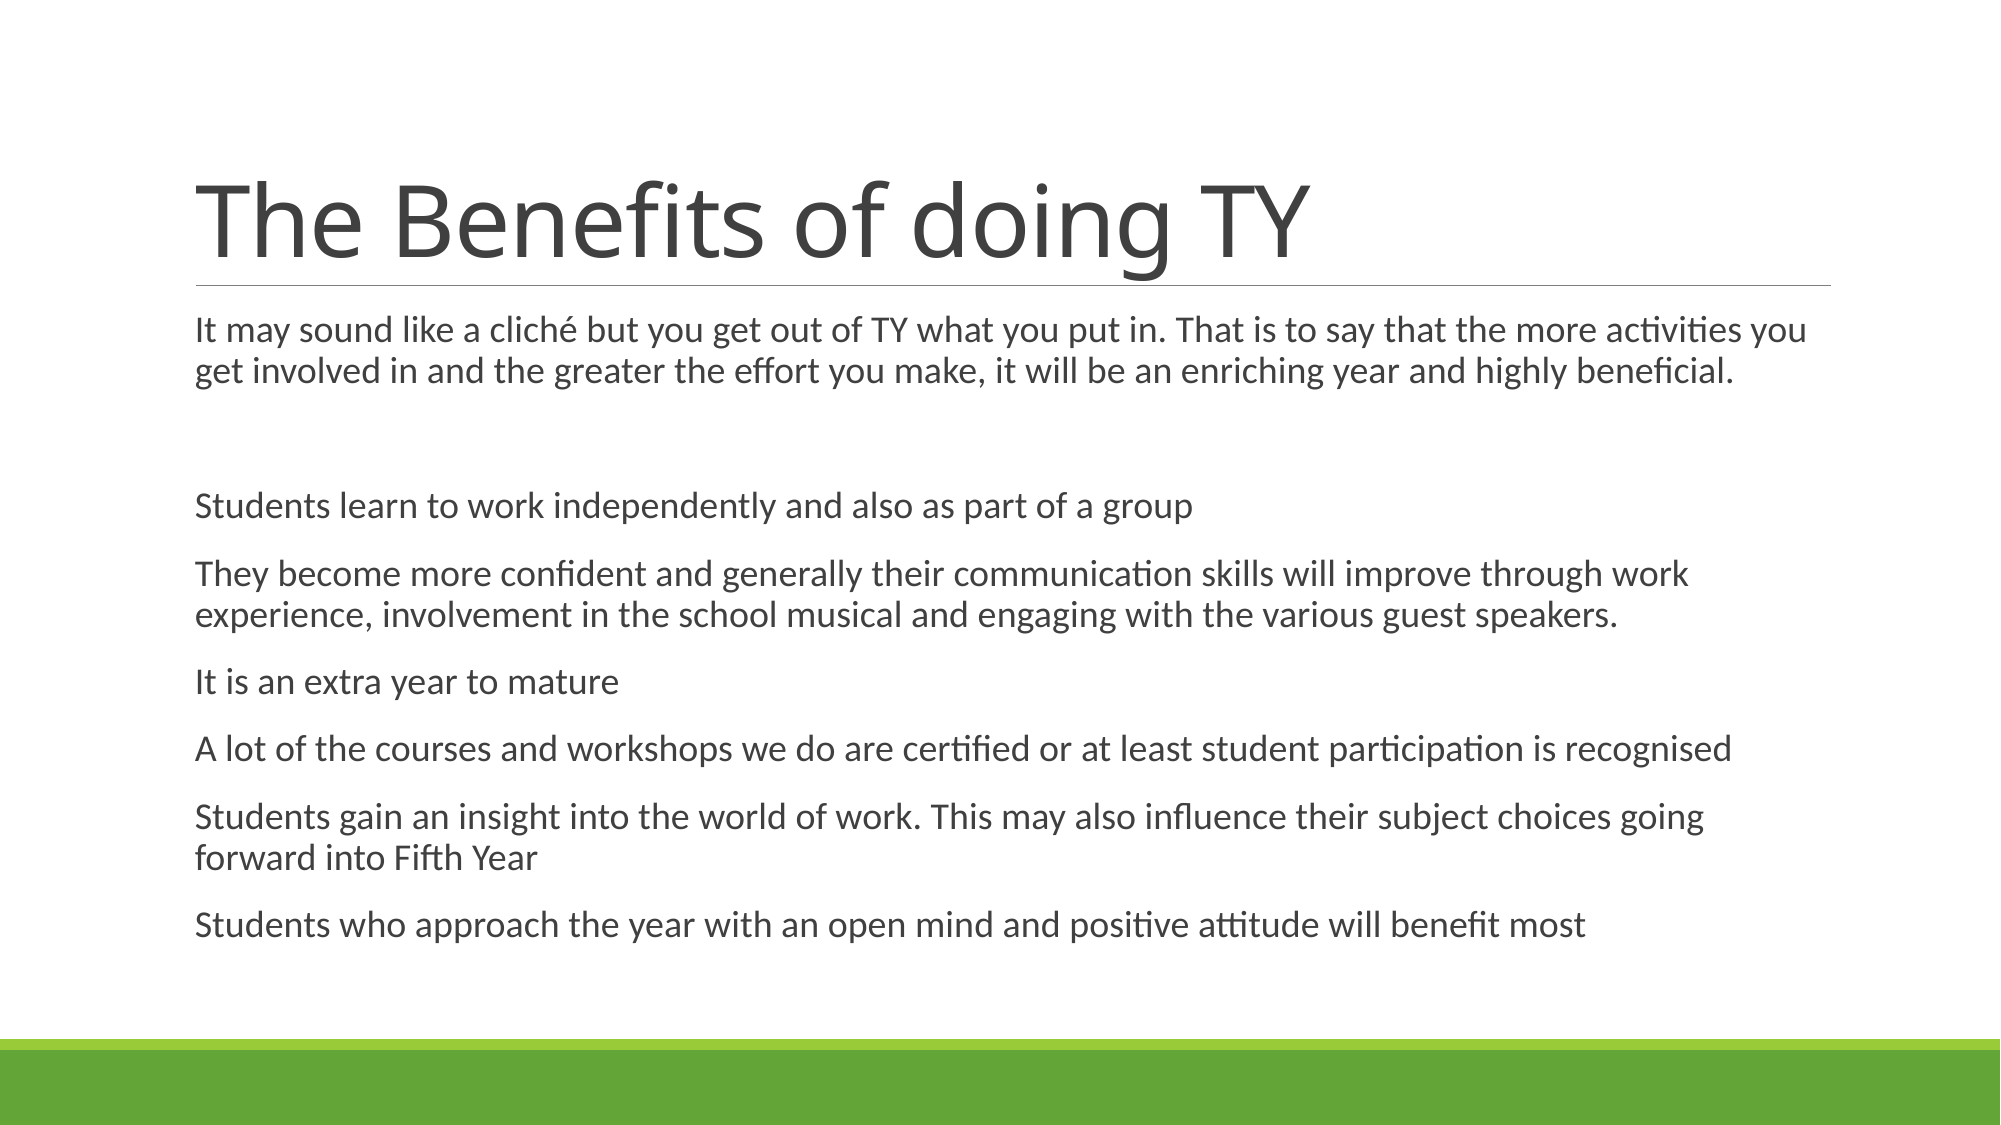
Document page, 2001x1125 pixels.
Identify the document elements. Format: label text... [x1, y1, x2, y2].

list It may sound like a cliché but you get out of TY what you put in. That is to say that the more activities you get involved in and the greater the effort you make, it will be an enriching year and highly beneficial. Students learn to work independently and also as part of a group They become more confident and generally their communication skills will improve through work experience, involvement in the school musical and engaging with the various guest speakers. It is an extra year to mature A lot of the courses and workshops we do are certified or at least student participation is recognised Students gain an insight into the world of work. This may also influence their subject choices going forward into Fifth Year Students who approach the year with an open mind and positive attitude will benefit most [180, 302, 1830, 963]
title The Benefits of doing TY [180, 47, 1830, 285]
